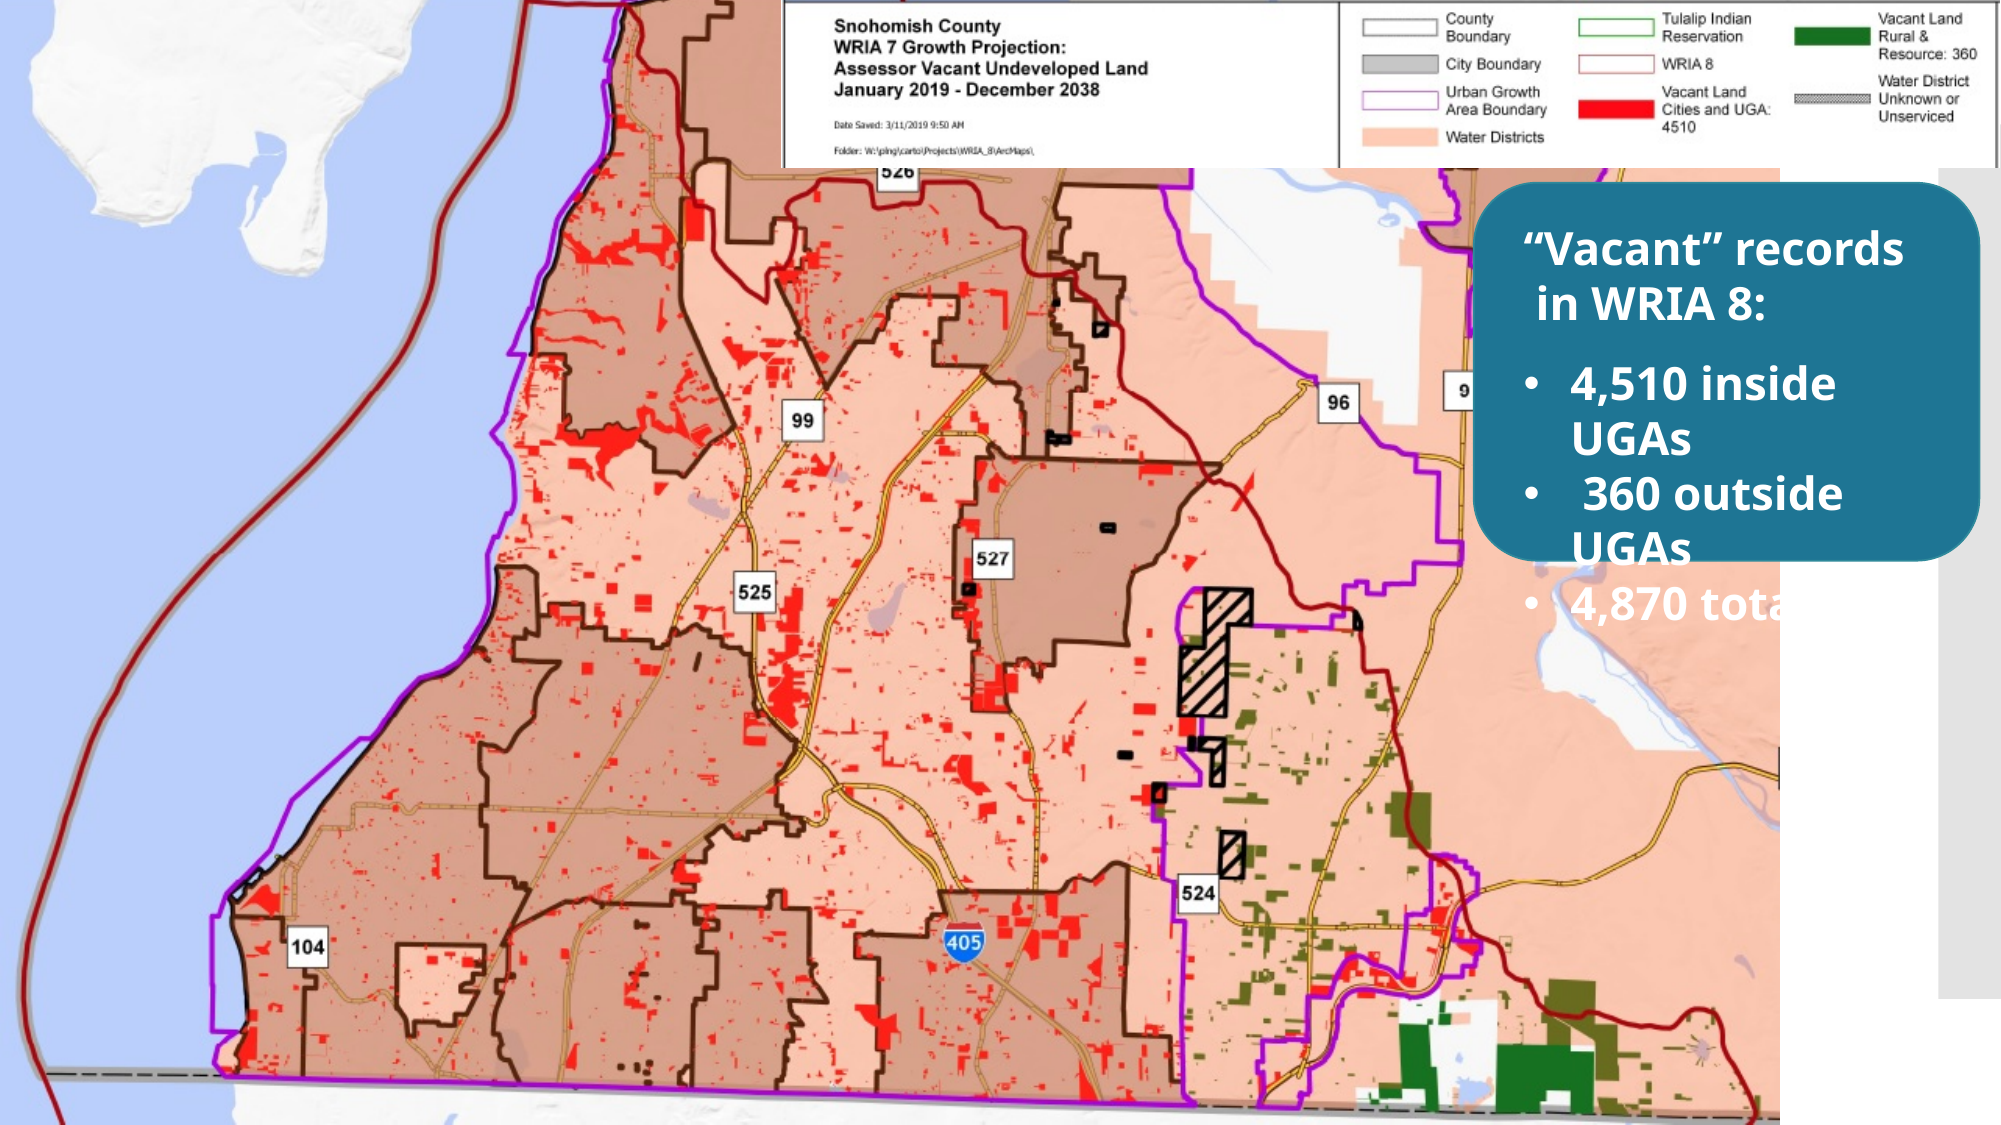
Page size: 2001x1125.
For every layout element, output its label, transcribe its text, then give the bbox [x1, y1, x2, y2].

picture [0, 0, 2000, 1125]
text_box “Vacant” records in WRIA 8: 4,510 inside UGAs 360 outside UGAs 4,870 total [1780, 212, 1980, 638]
text_box [1780, 181, 1971, 212]
